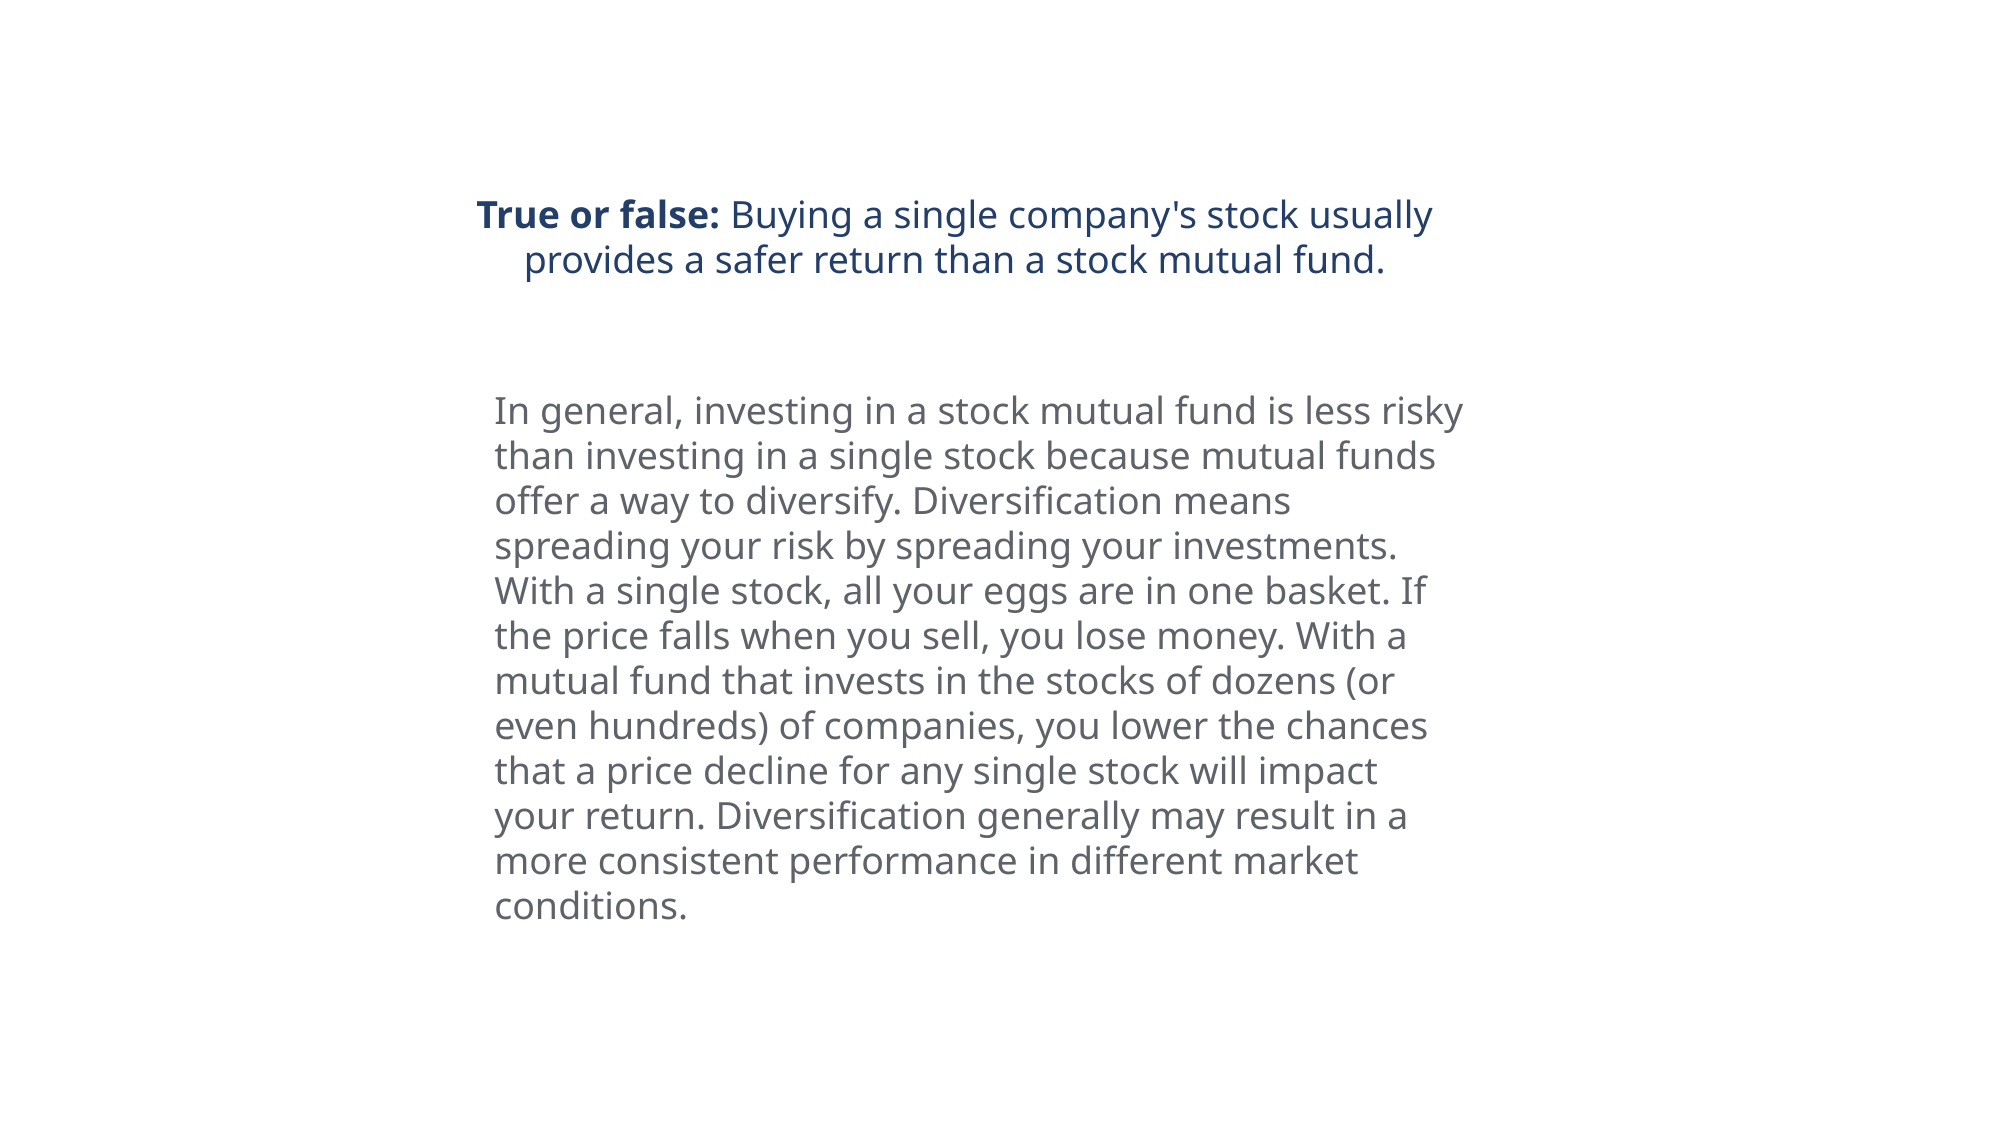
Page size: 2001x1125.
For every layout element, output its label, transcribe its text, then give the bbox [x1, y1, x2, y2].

text_box In general, investing in a stock mutual fund is less risky than investing in a single stock because mutual funds offer a way to diversify. Diversification means spreading your risk by spreading your investments. With a single stock, all your eggs are in one basket. If the price falls when you sell, you lose money. With a mutual fund that invests in the stocks of dozens (or even hundreds) of companies, you lower the chances that a price decline for any single stock will impact your return. Diversification generally may result in a more consistent performance in different market conditions. [479, 379, 1480, 935]
text_box True or false: Buying a single company's stock usually provides a safer return than a stock mutual fund. [455, 183, 1455, 289]
